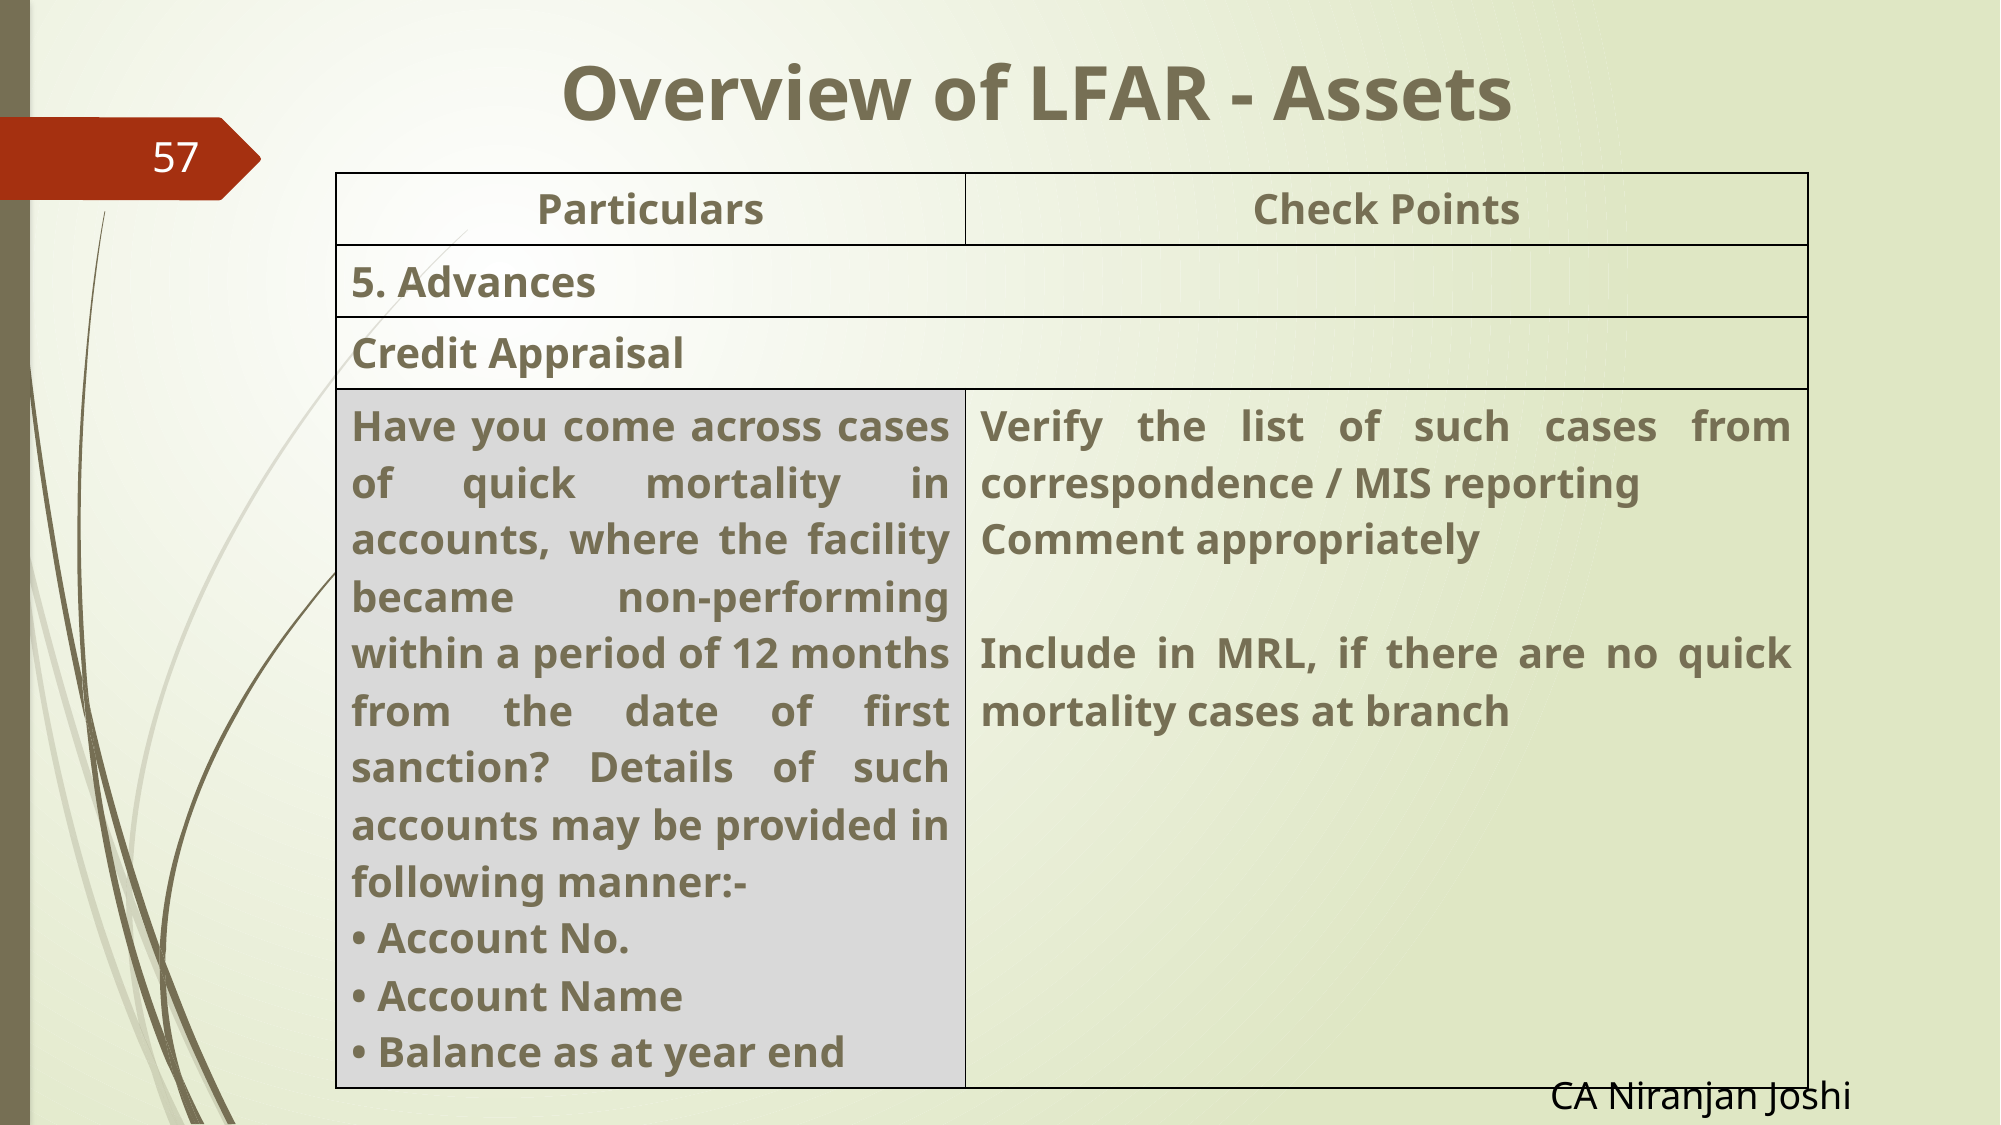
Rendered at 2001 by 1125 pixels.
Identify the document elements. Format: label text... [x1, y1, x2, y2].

table_cell 5. Advances [337, 246, 1807, 316]
slide_number 57 [87, 129, 216, 190]
table_cell Verify the list of such cases from correspondence / MIS reporting Comment appropriately Include in MRL, if there are no quick mortality cases at branch [966, 390, 1807, 1087]
table_cell Have you come across cases of quick mortality in accounts, where the facility became non-performing within a period of 12 months from the date of first sanction? Details of such accounts may be provided in following manner:- • Account No. • Account Name • Balance as at year end [337, 390, 965, 1087]
text_box CA Niranjan Joshi [1438, 1064, 1964, 1125]
title Overview of LFAR - Assets [362, 37, 1713, 149]
table_header Check Points [966, 174, 1807, 244]
table_header Particulars [337, 174, 965, 244]
table_cell Credit Appraisal [337, 318, 1807, 388]
